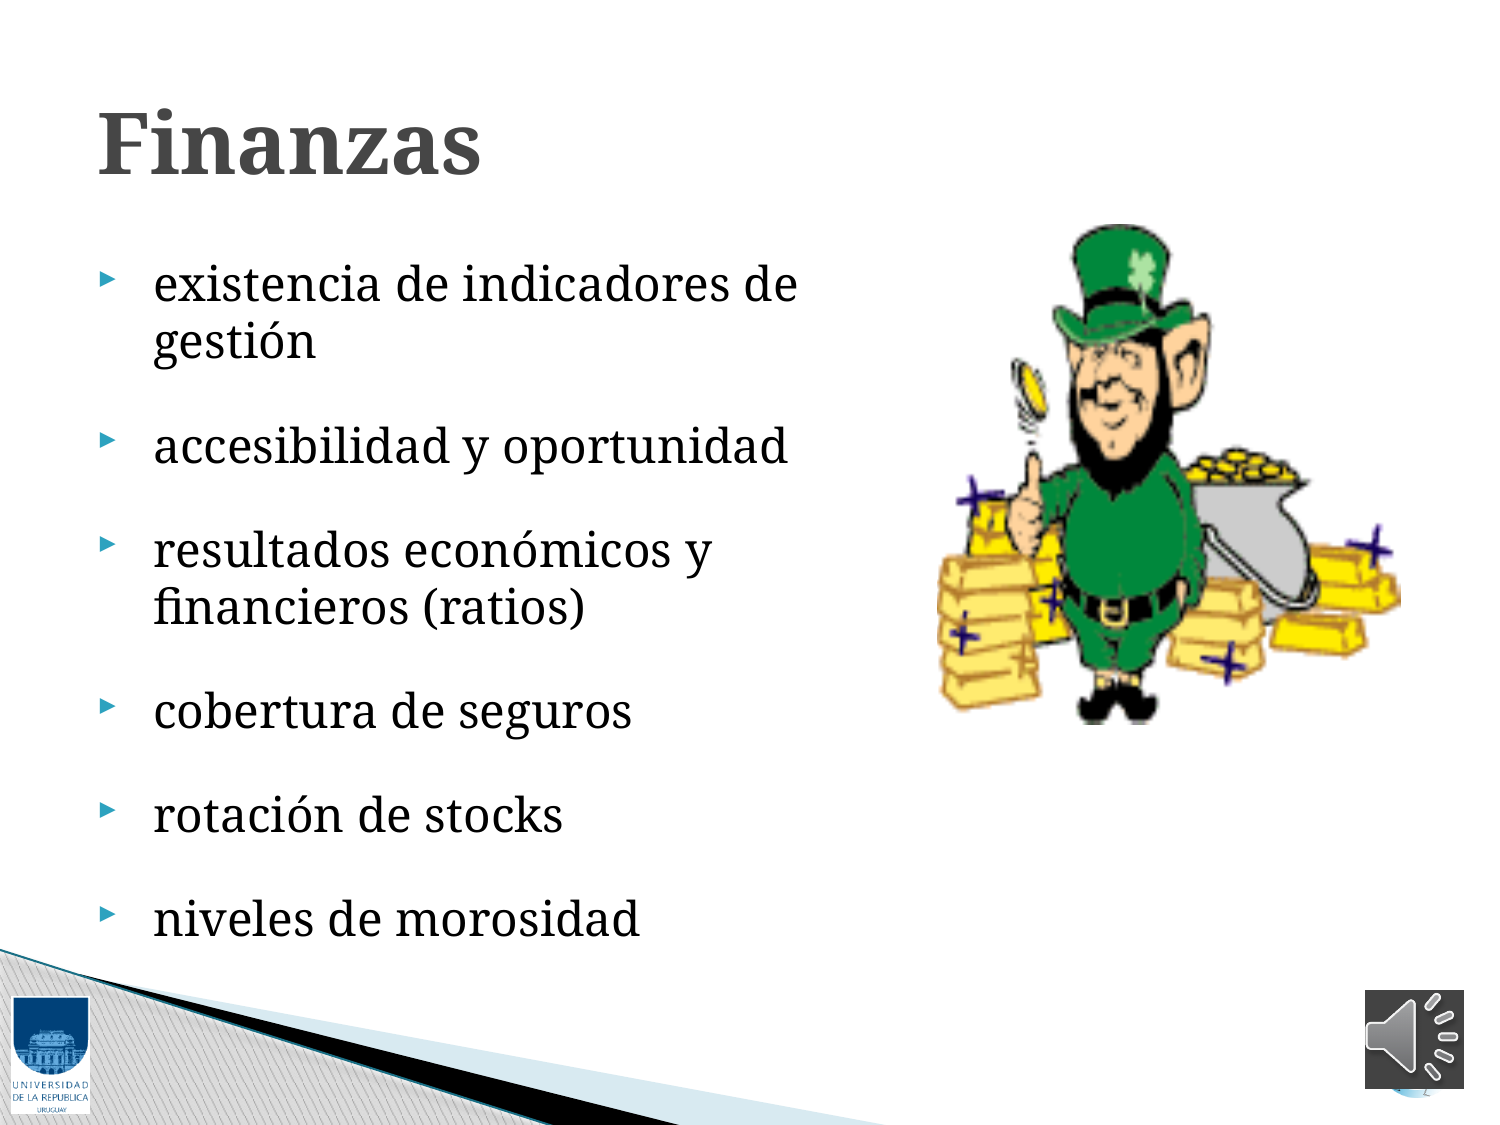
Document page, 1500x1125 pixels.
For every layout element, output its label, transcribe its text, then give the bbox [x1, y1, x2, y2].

picture [1364, 989, 1465, 1098]
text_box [937, 224, 1401, 726]
picture [11, 996, 90, 1114]
title Finanzas [82, 46, 1432, 235]
list existencia de indicadores de gestión accesibilidad y oportunidad resultados económicos y financieros (ratios) cobertura de seguros rotación de stocks niveles de morosidad [82, 246, 969, 989]
